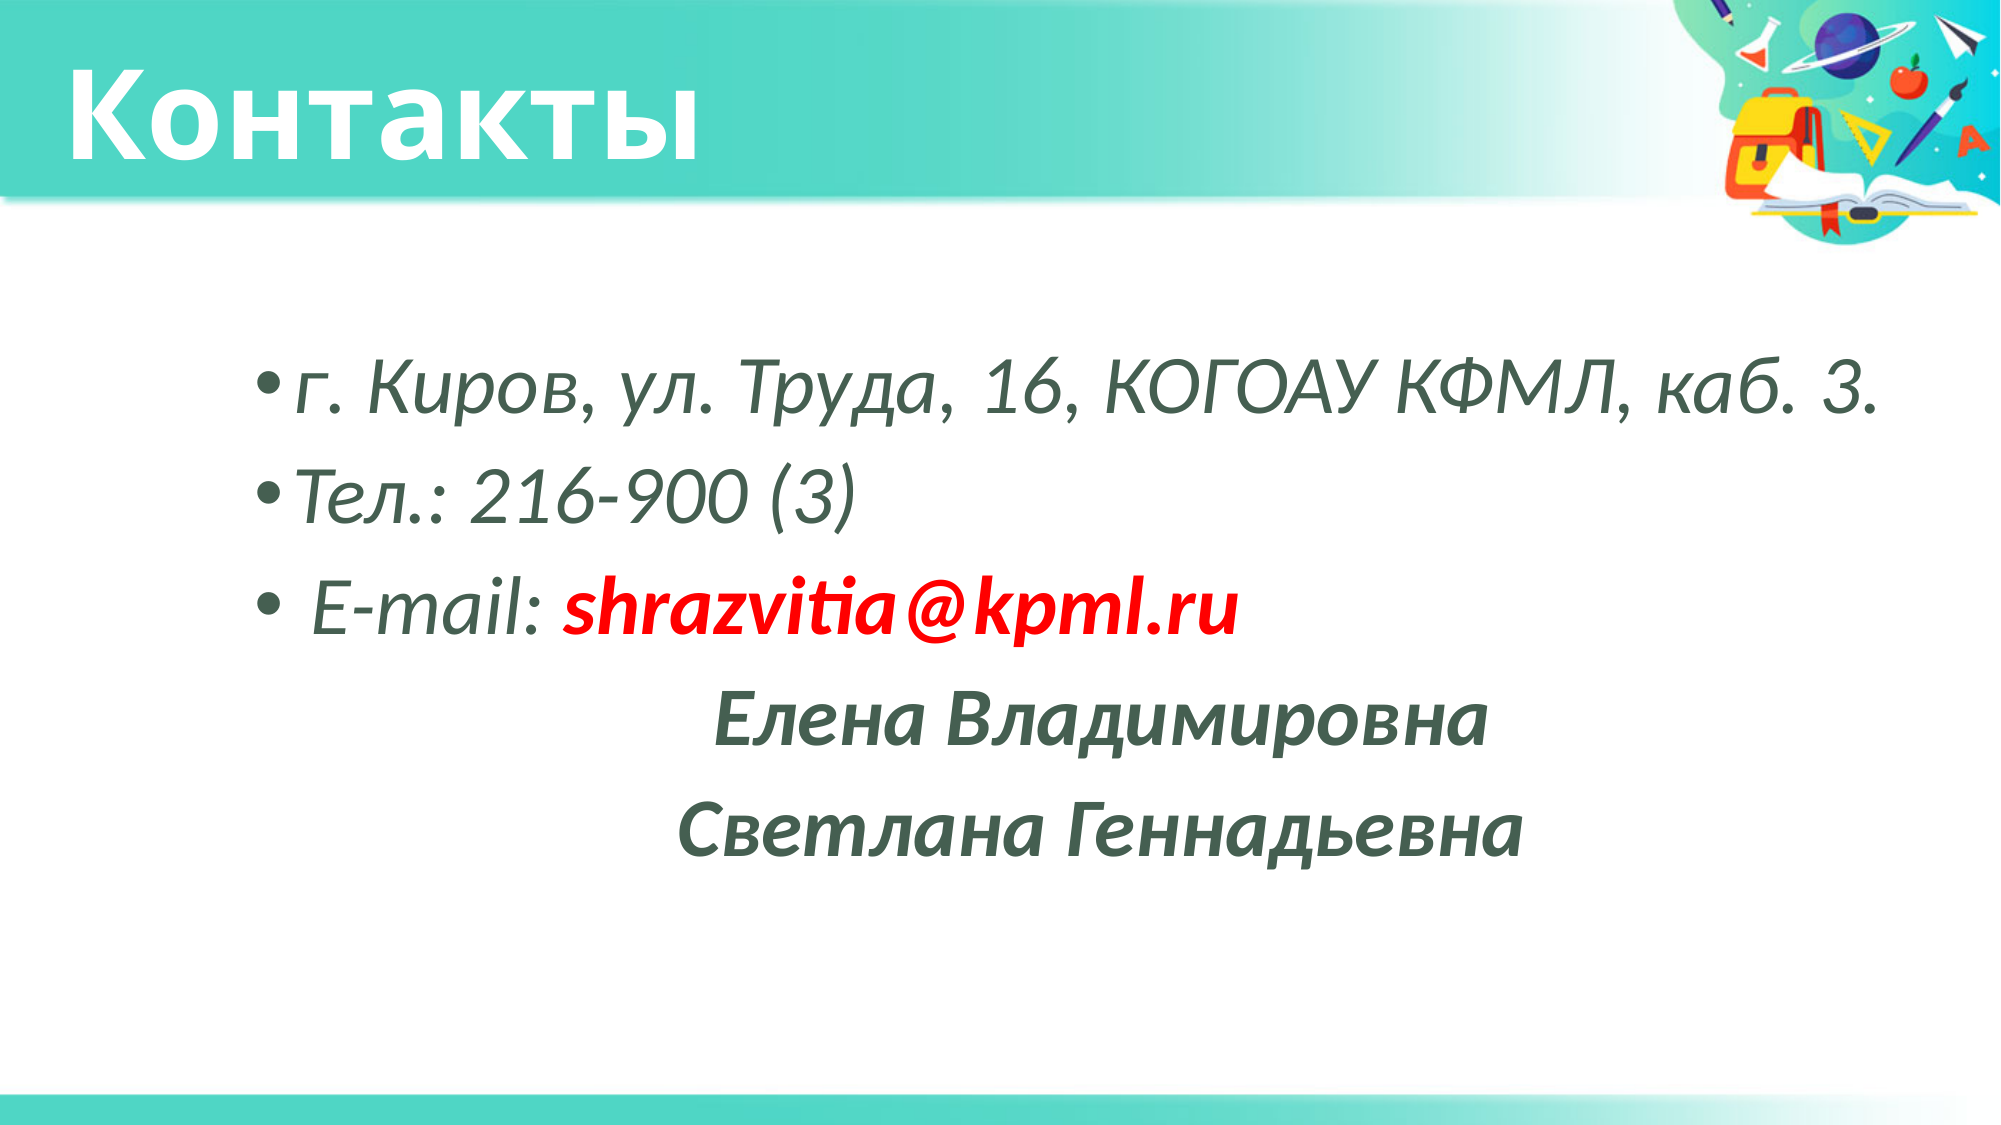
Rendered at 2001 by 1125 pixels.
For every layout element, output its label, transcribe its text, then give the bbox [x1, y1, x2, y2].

list г. Киров, ул. Труда, 16, КОГОАУ КФМЛ, каб. 3. Тел.: 216-900 (3) E-mail: shrazvitia@kpml.ru Елена Владимировна Светлана Геннадьевна [239, 333, 1965, 1006]
picture [0, 0, 2001, 1125]
title Контакты [47, 10, 1745, 228]
